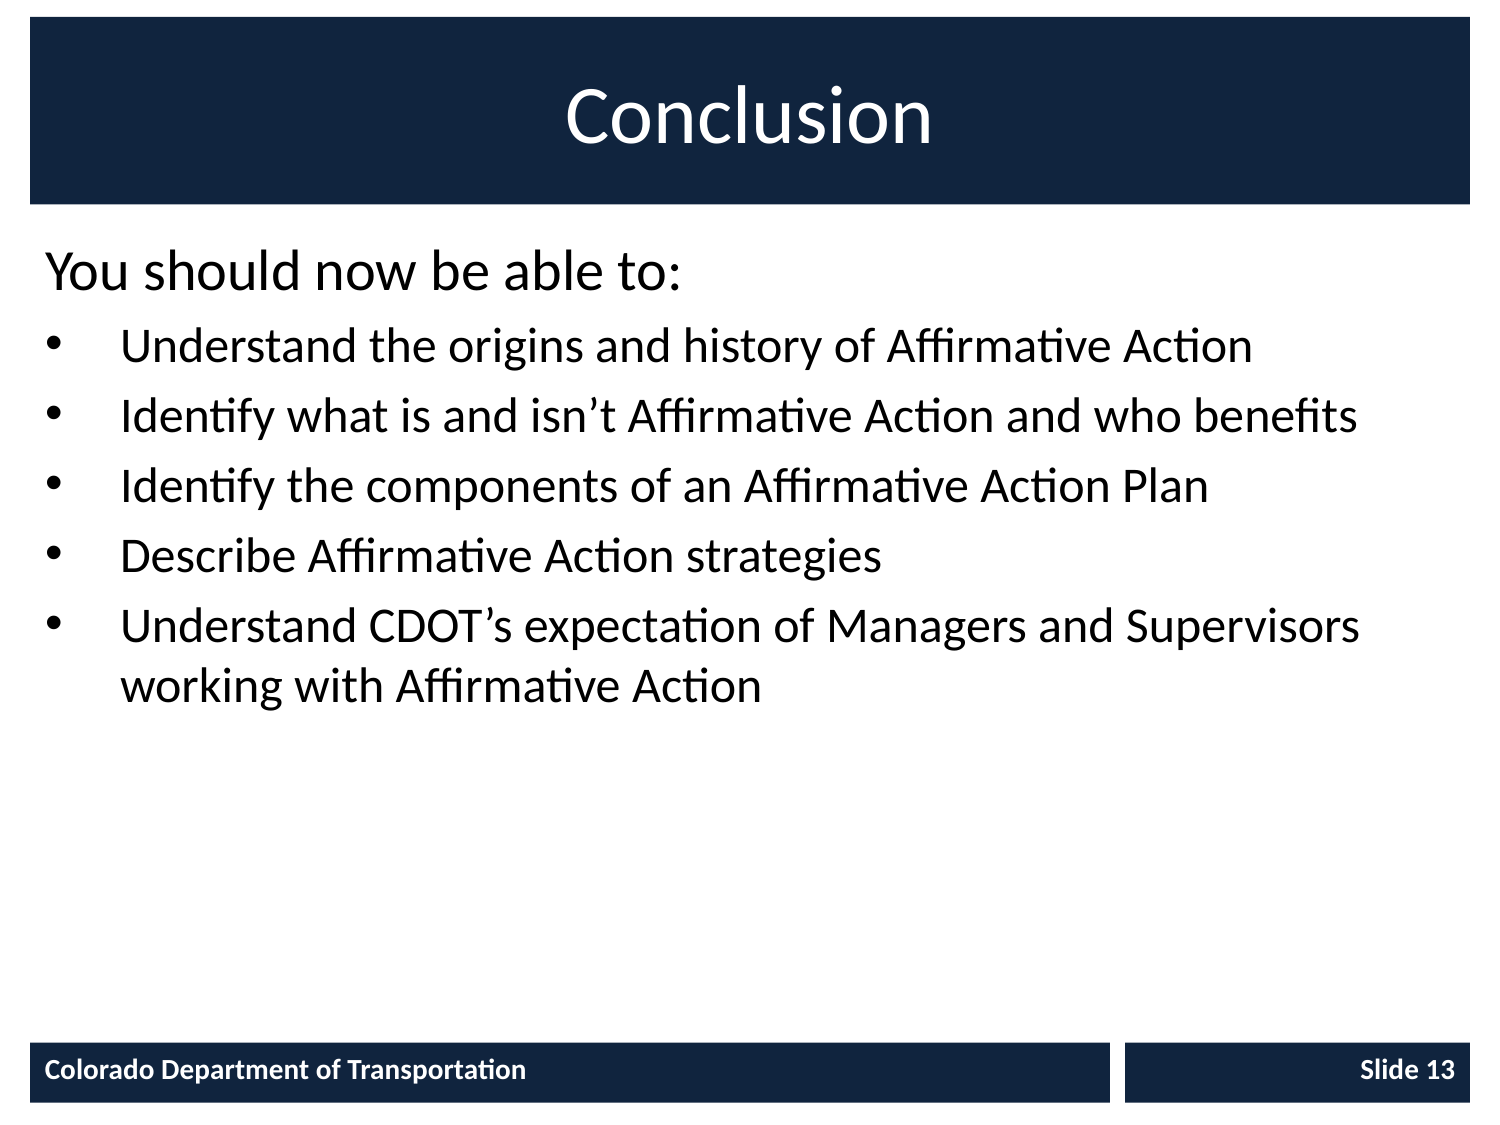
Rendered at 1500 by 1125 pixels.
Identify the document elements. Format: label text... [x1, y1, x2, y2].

slide_number Slide 13 [1125, 1042, 1470, 1103]
title Conclusion [29, 16, 1471, 205]
list You should now be able to: Understand the origins and history of Affirmative Action Identify what is and isn’t Affirmative Action and who benefits Identify the components of an Affirmative Action Plan Describe Affirmative Action strategies Understand CDOT’s expectation of Managers and Supervisors working with Affirmative Action [29, 224, 1471, 1036]
footer Colorado Department of Transportation [30, 1042, 1110, 1103]
